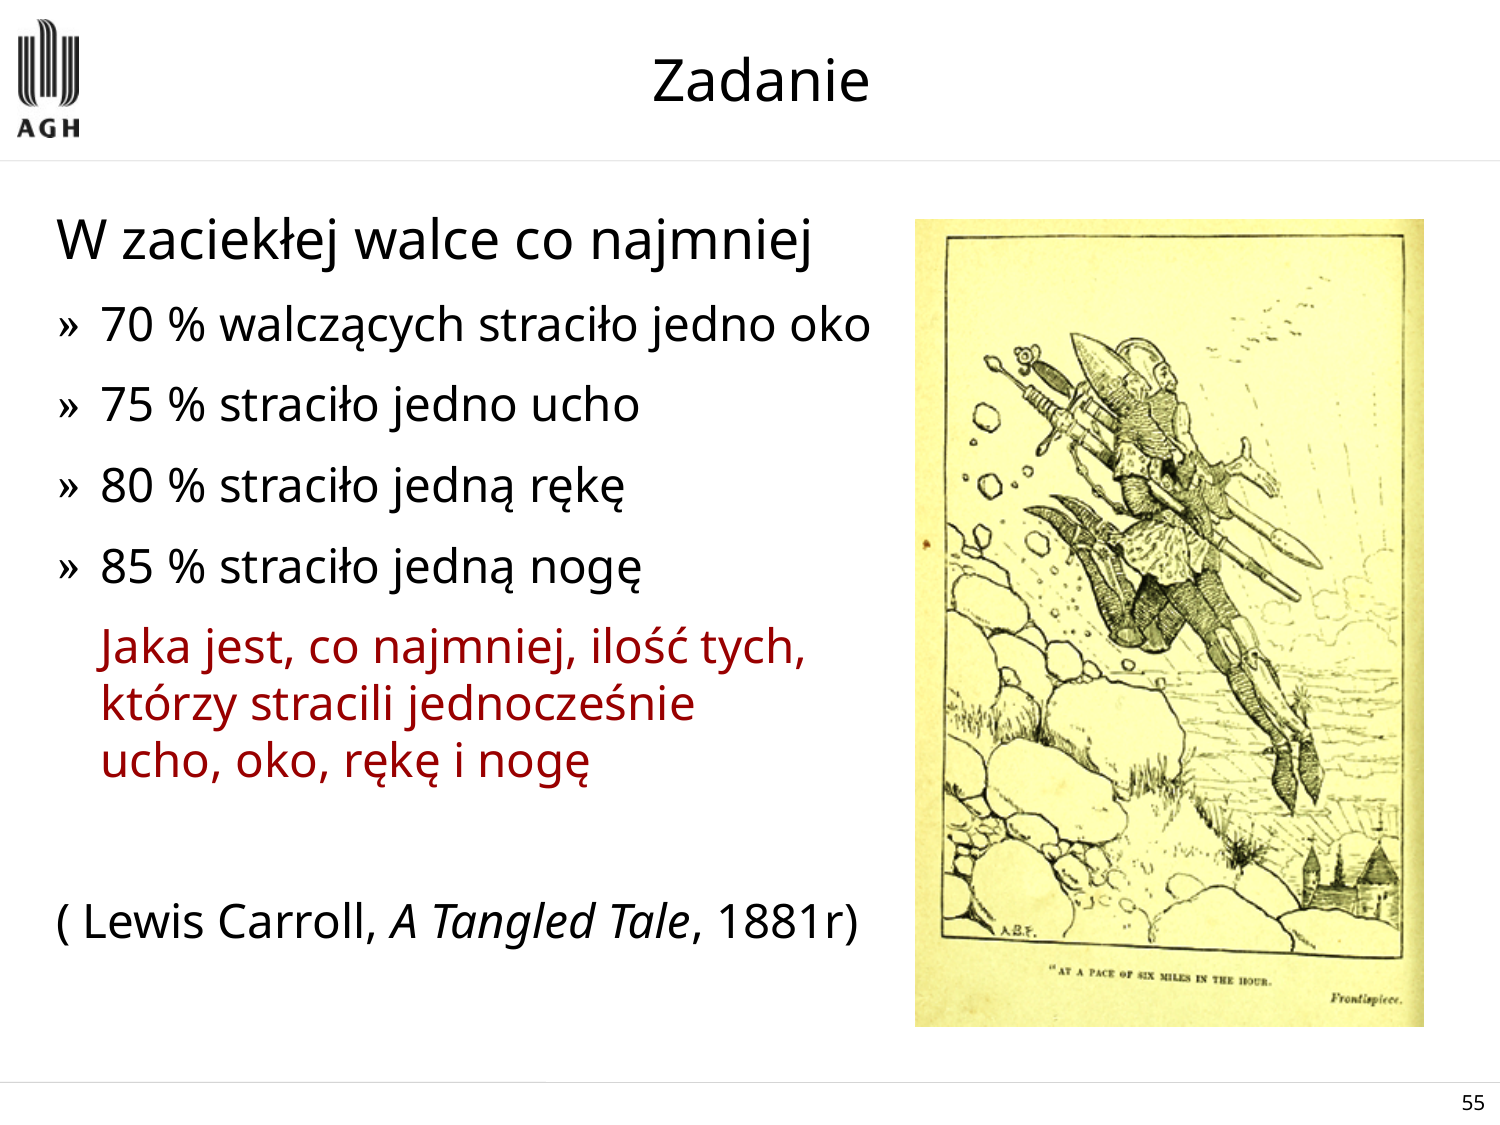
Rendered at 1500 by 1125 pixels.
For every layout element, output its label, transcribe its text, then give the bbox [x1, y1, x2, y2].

list W zaciekłej walce co najmniej 70 % walczących straciło jedno oko 75 % straciło jedno ucho 80 % straciło jedną rękę 85 % straciło jedną nogę Jaka jest, co najmniej, ilość tych, którzy stracili jednocześnie ucho, oko, rękę i nogę ( Lewis Carroll, A Tangled Tale, 1881r) [41, 196, 892, 1036]
picture [17, 19, 79, 138]
picture [915, 219, 1424, 1027]
title Zadanie [147, 30, 1377, 126]
